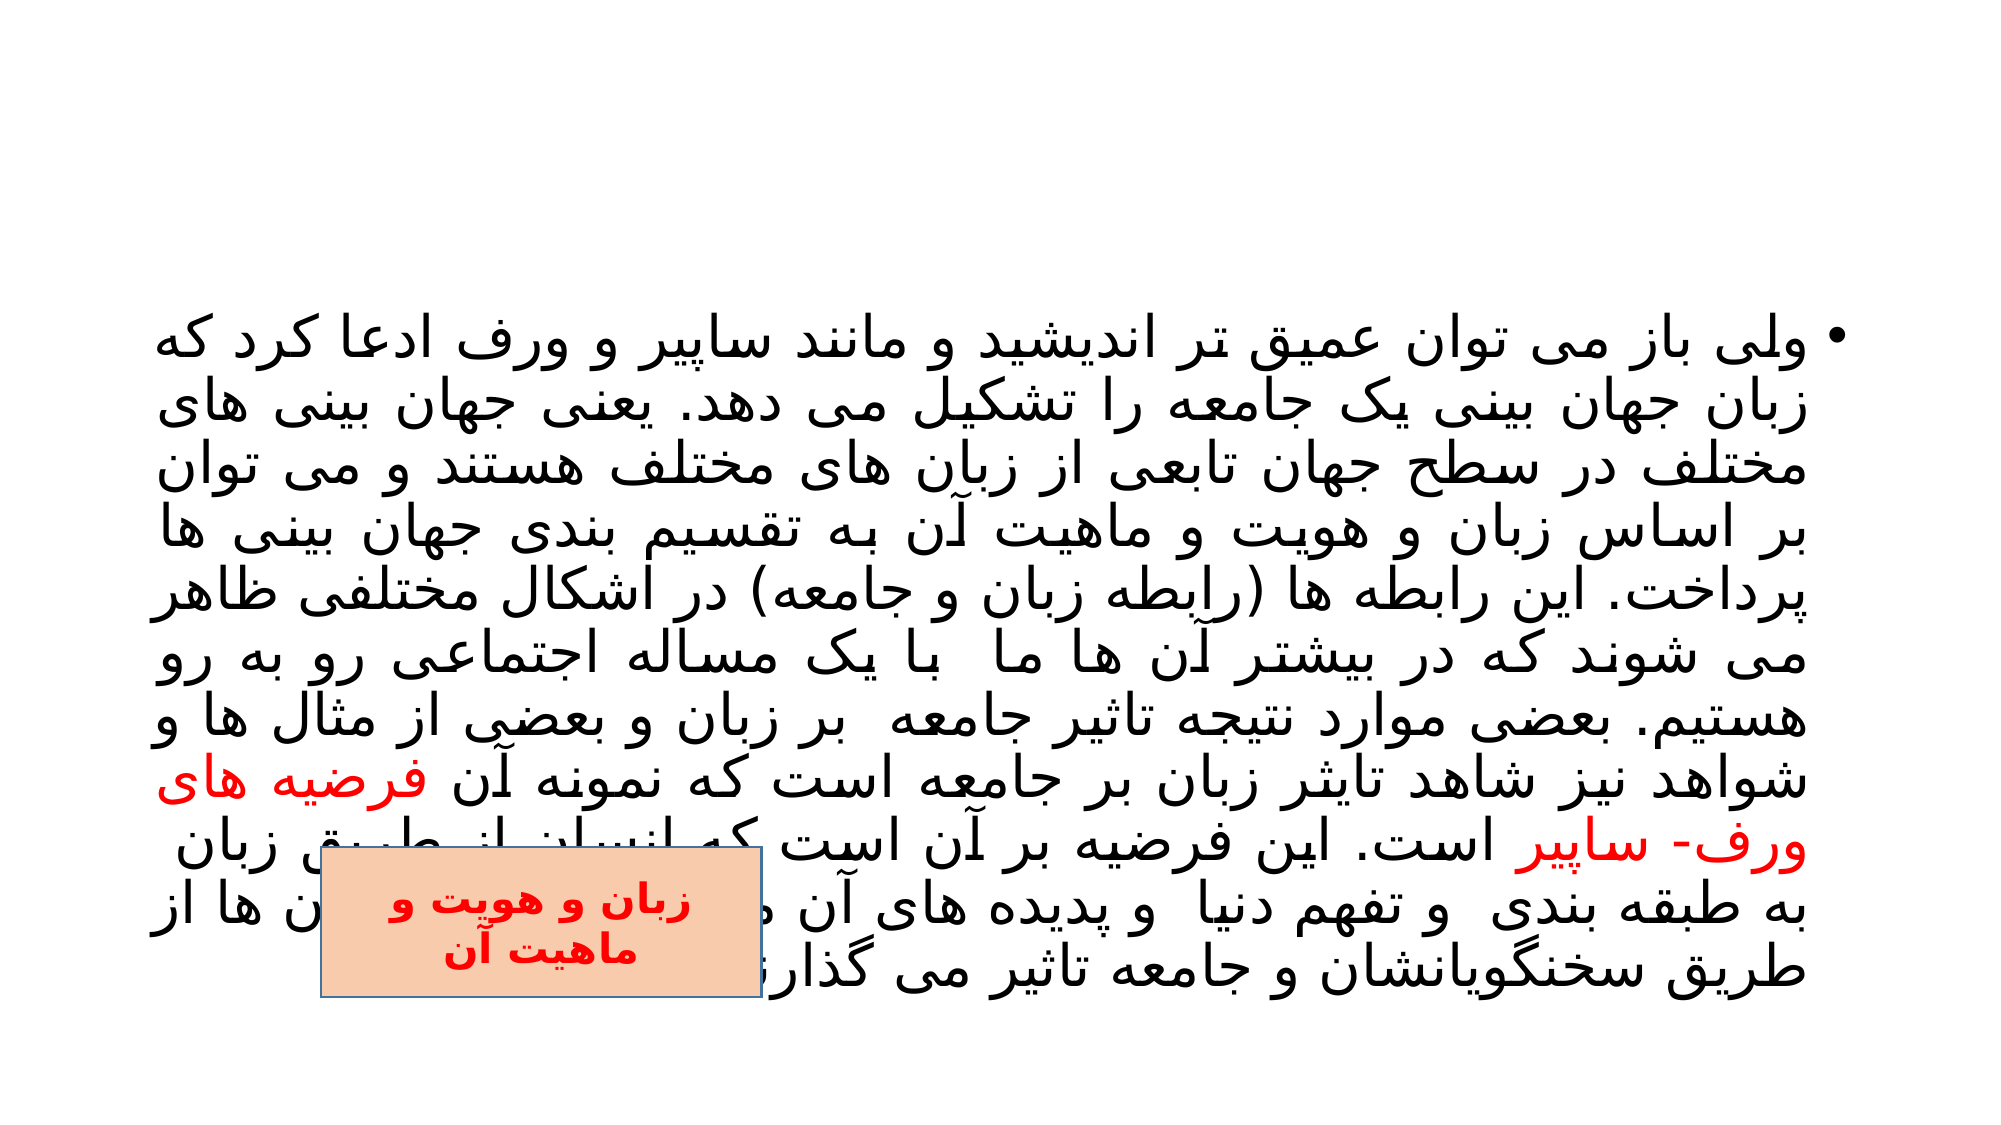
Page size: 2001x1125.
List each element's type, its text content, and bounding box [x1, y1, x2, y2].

text_box زبان و هویت و ماهیت آن [320, 846, 763, 998]
list ولی باز می توان عمیق تر اندیشید و مانند ساپیر و ورف ادعا کرد که زبان جهان بینی یک جامعه را تشکیل می دهد. یعنی جهان بینی های مختلف در سطح جهان تابعی از زبان های مختلف هستند و می توان بر اساس زبان و هویت و ماهیت آن به تقسیم بندی جهان بینی ها پرداخت. این رابطه ها (رابطه زبان و جامعه) در اشکال مختلفی ظاهر می شوند که در بیشتر آن ها ما با یک مساله اجتماعی رو به رو هستیم. بعضی موارد نتیجه تاثیر جامعه بر زبان و بعضی از مثال ها و شواهد نیز شاهد تایثر زبان بر جامعه است که نمونه آن فرضیه های ورف- ساپیر است. این فرضیه بر آن است که انسان از طریق زبان به طبقه بندی و تفهم دنیا و پدیده های آن می پردازد. پس زبان ها از طریق سخنگویانشان و جامعه تاثیر می گذارند. [137, 299, 1863, 1014]
